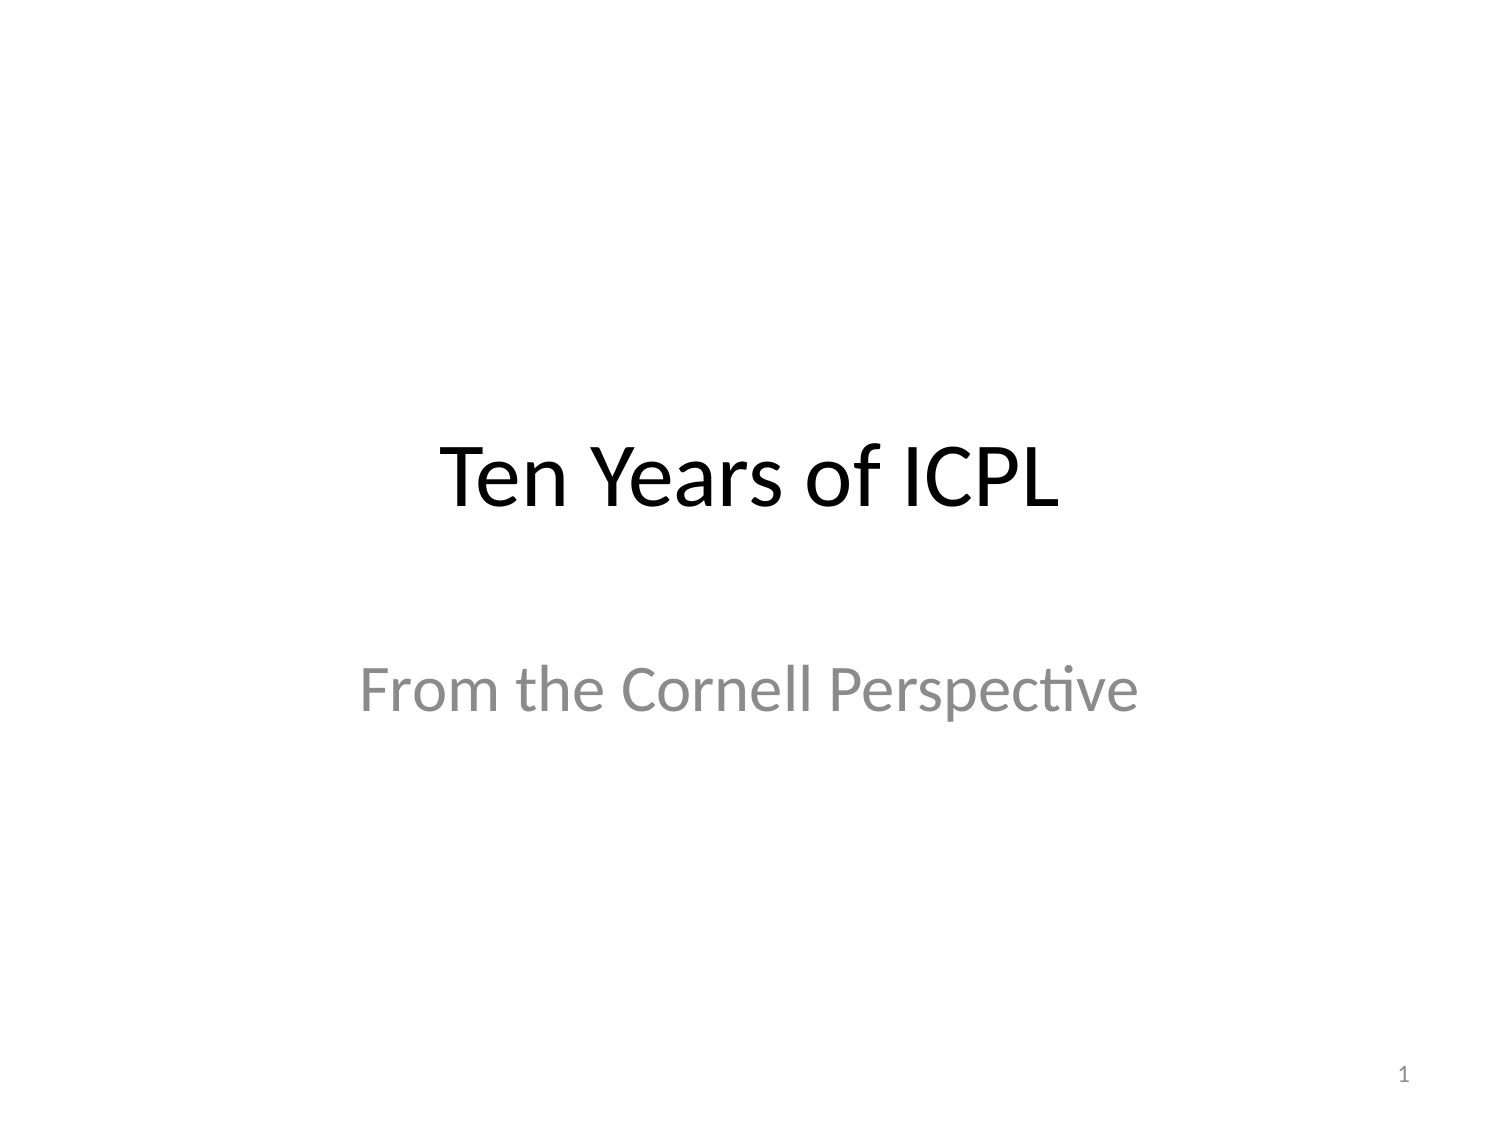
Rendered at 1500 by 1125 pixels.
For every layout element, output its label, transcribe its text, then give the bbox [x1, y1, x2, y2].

subtitle From the Cornell Perspective [225, 637, 1275, 925]
slide_number 1 [1074, 1042, 1425, 1103]
title Ten Years of ICPL [112, 349, 1388, 591]
